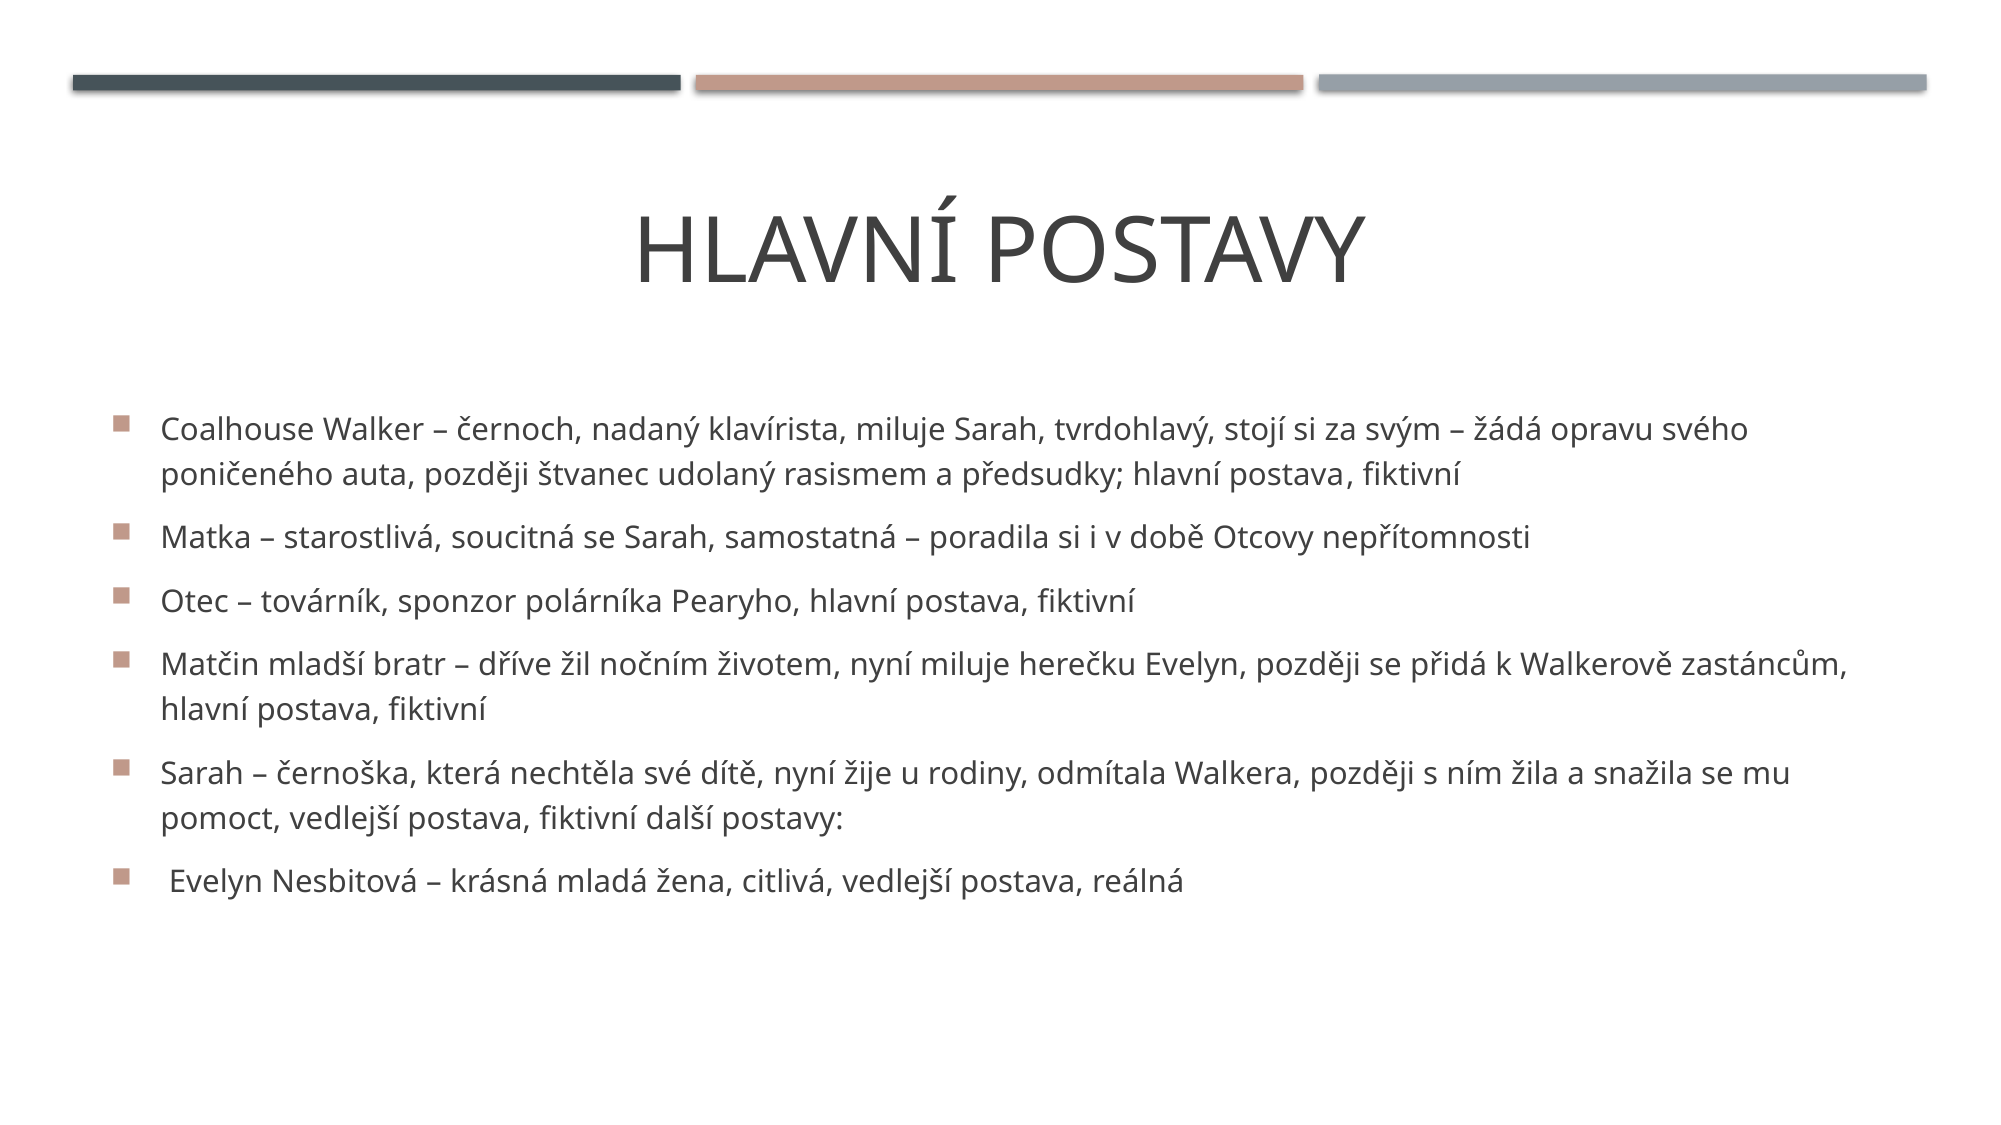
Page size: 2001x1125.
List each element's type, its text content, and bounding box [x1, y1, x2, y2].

list Coalhouse Walker – černoch, nadaný klavírista, miluje Sarah, tvrdohlavý, stojí si za svým – žádá opravu svého poničeného auta, později štvanec udolaný rasismem a předsudky; hlavní postava, fiktivní Matka – starostlivá, soucitná se Sarah, samostatná – poradila si i v době Otcovy nepřítomnosti Otec – továrník, sponzor polárníka Pearyho, hlavní postava, fiktivní Matčin mladší bratr – dříve žil nočním životem, nyní miluje herečku Evelyn, později se přidá k Walkerově zastáncům, hlavní postava, fiktivní Sarah – černoška, která nechtěla své dítě, nyní žije u rodiny, odmítala Walkera, později s ním žila a snažila se mu pomoct, vedlejší postava, fiktivní další postavy: Evelyn Nesbitová – krásná mladá žena, citlivá, vedlejší postava, reálná [95, 383, 1905, 981]
title Hlavní postavy [95, 115, 1905, 311]
